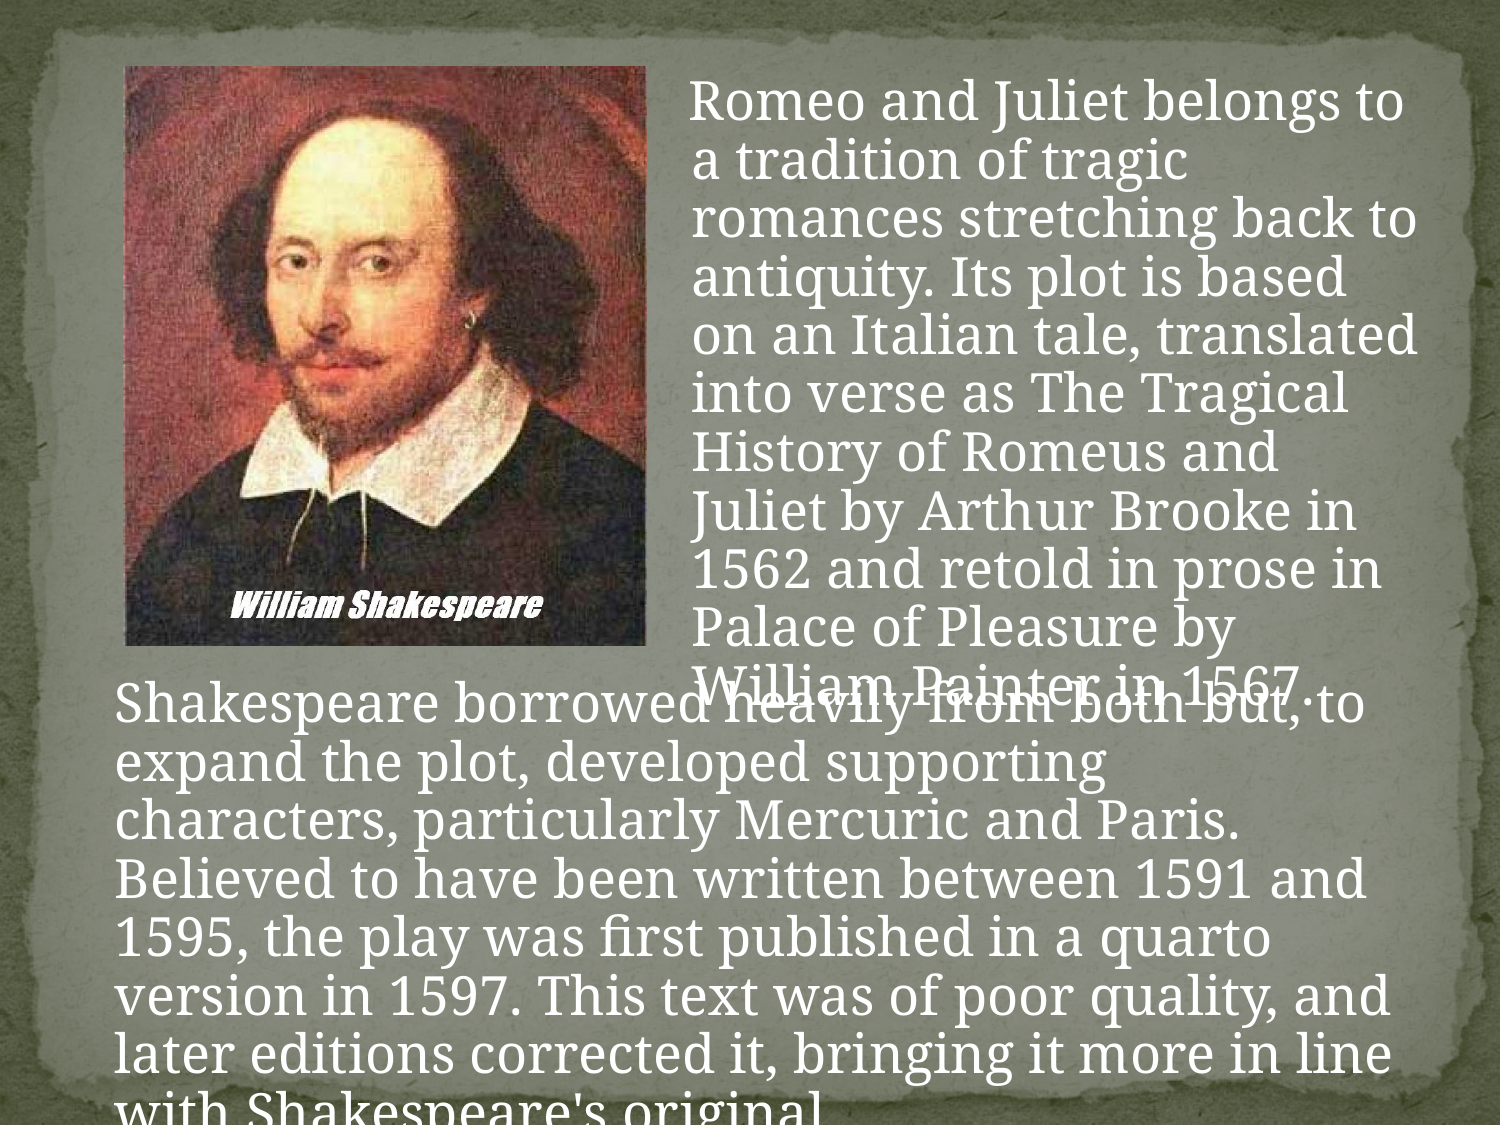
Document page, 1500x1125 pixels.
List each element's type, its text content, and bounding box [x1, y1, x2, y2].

picture [123, 66, 647, 646]
text_box Shakespeare borrowed heavily from both but, to expand the plot, developed supporting characters, particularly Mercuric and Paris. Believed to have been written between 1591 and 1595, the play was first published in a quarto version in 1597. This text was of poor quality, and later editions corrected it, bringing it more in line with Shakespeare's original. [100, 668, 1412, 1125]
list Romeo and Juliet belongs to a tradition of tragic romances stretching back to antiquity. Its plot is based on an Italian tale, translated into verse as The Tragical History of Romeus and Juliet by Arthur Brooke in 1562 and retold in prose in Palace of Pleasure by William Painter in 1567. [654, 66, 1436, 646]
